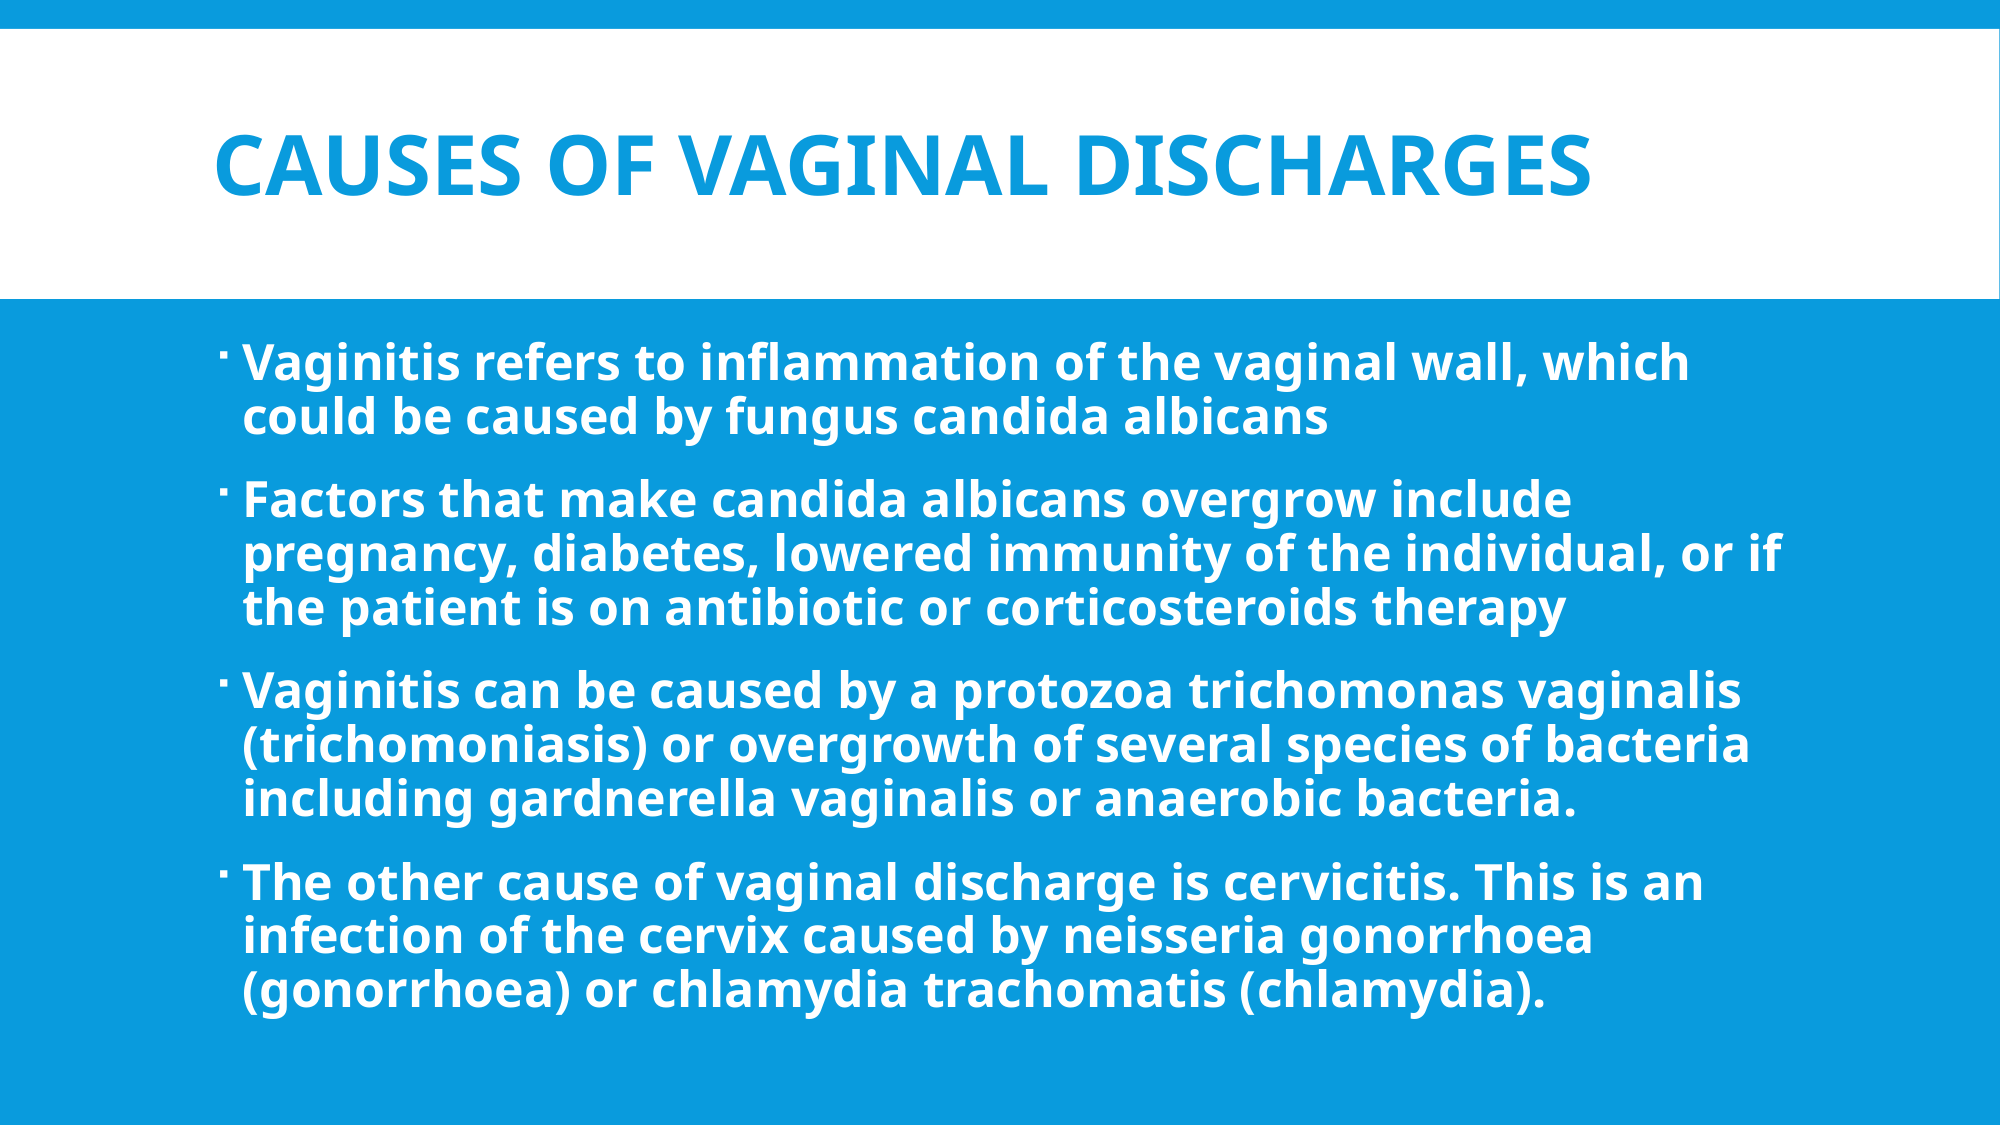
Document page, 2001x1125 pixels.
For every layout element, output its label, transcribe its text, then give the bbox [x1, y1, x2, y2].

title Causes of Vaginal Discharges [197, 46, 1803, 295]
list Vaginitis refers to inflammation of the vaginal wall, which could be caused by fungus candida albicans Factors that make candida albicans overgrow include pregnancy, diabetes, lowered immunity of the individual, or if the patient is on antibiotic or corticosteroids therapy Vaginitis can be caused by a protozoa trichomonas vaginalis (trichomoniasis) or overgrowth of several species of bacteria including gardnerella vaginalis or anaerobic bacteria. The other cause of vaginal discharge is cervicitis. This is an infection of the cervix caused by neisseria gonorrhoea (gonorrhoea) or chlamydia trachomatis (chlamydia). [197, 329, 1803, 1048]
